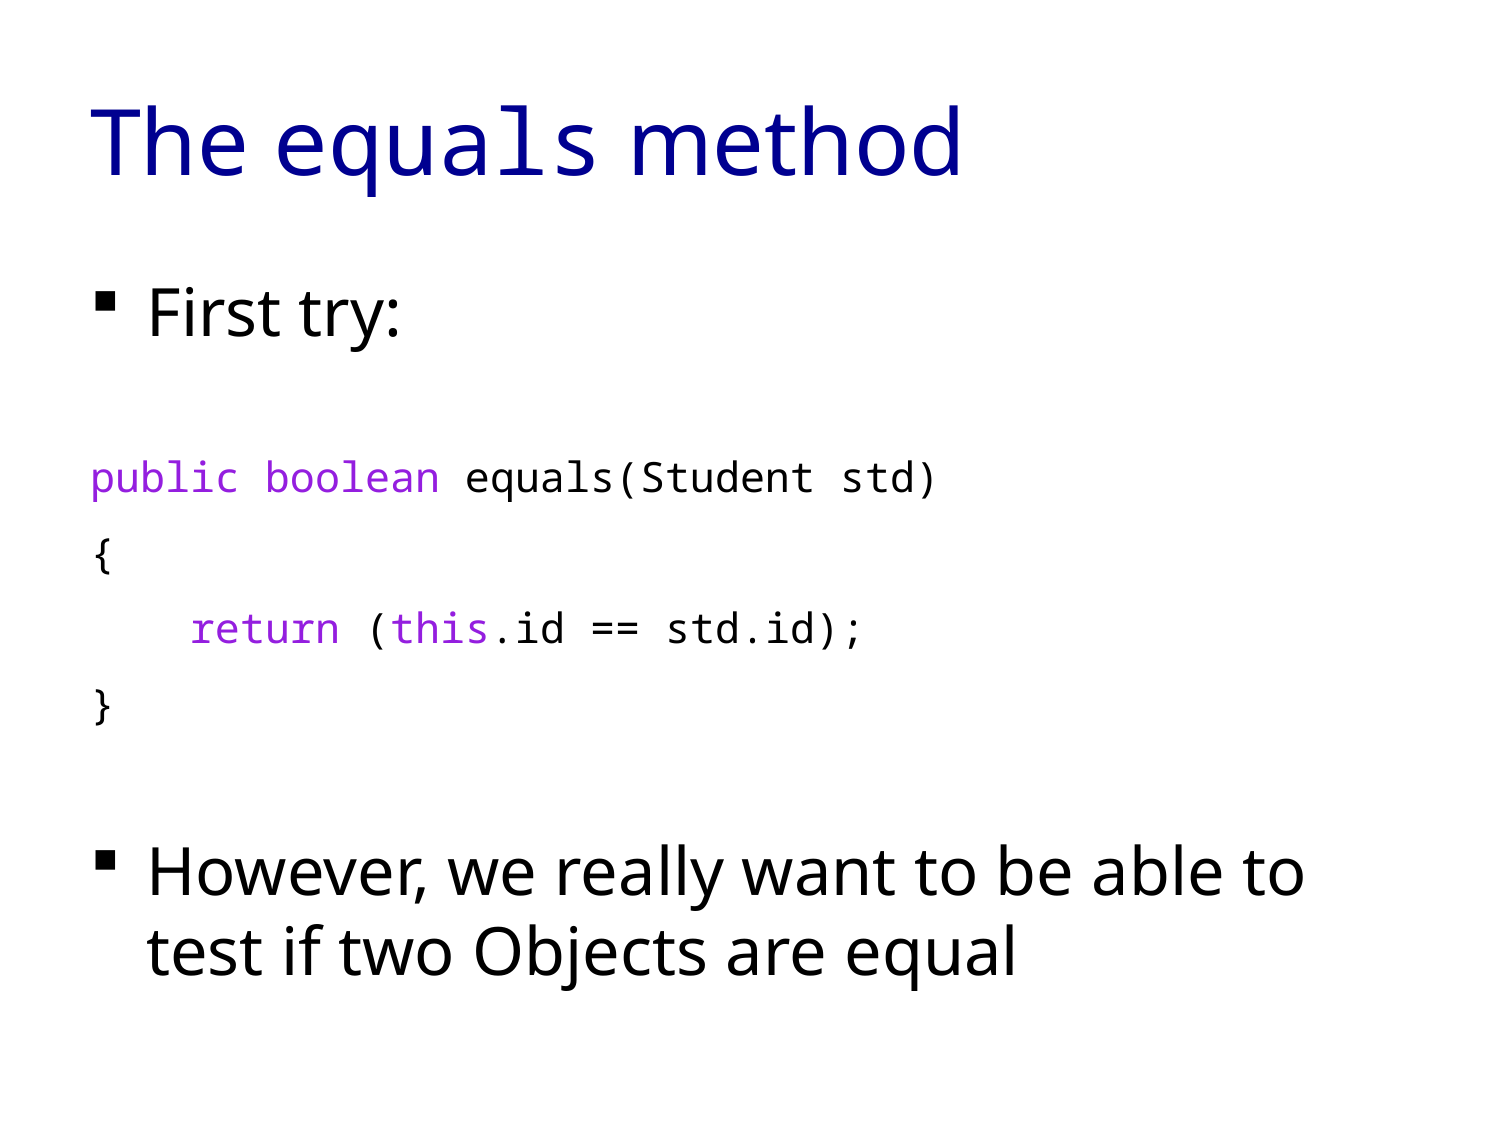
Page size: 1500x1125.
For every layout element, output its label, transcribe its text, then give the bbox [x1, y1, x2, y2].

list First try: public boolean equals(Student std) { return (this.id == std.id); } However, we really want to be able to test if two Objects are equal [75, 262, 1425, 1005]
title The equals method [75, 45, 1425, 233]
